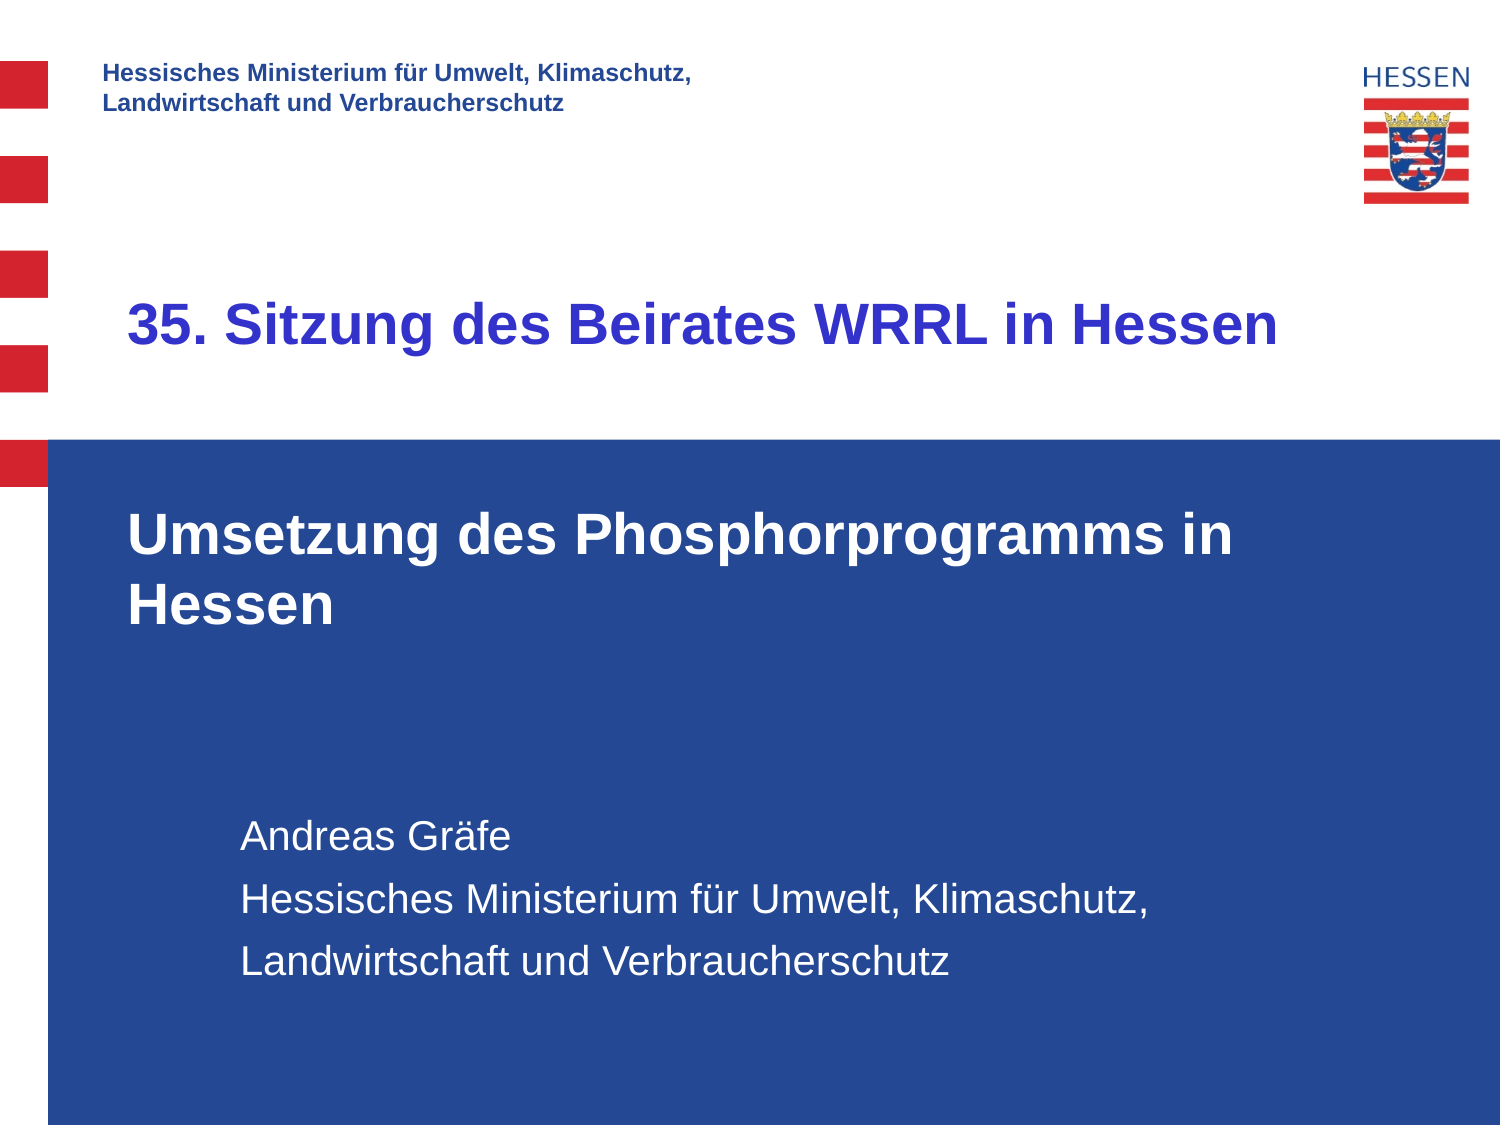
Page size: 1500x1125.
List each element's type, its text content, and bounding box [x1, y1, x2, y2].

title 35. Sitzung des Beirates WRRL in Hessen015-2021WRRL-Maßnahmenprogramms 2015-2021 Umsetzung des Phosphorprogramms in Hessen [112, 278, 1471, 752]
picture [1364, 66, 1469, 204]
picture [0, 61, 48, 487]
subtitle Andreas Gräfe Hessisches Ministerium für Umwelt, Klimaschutz, Landwirtschaft und Verbraucherschutz [225, 726, 1275, 868]
